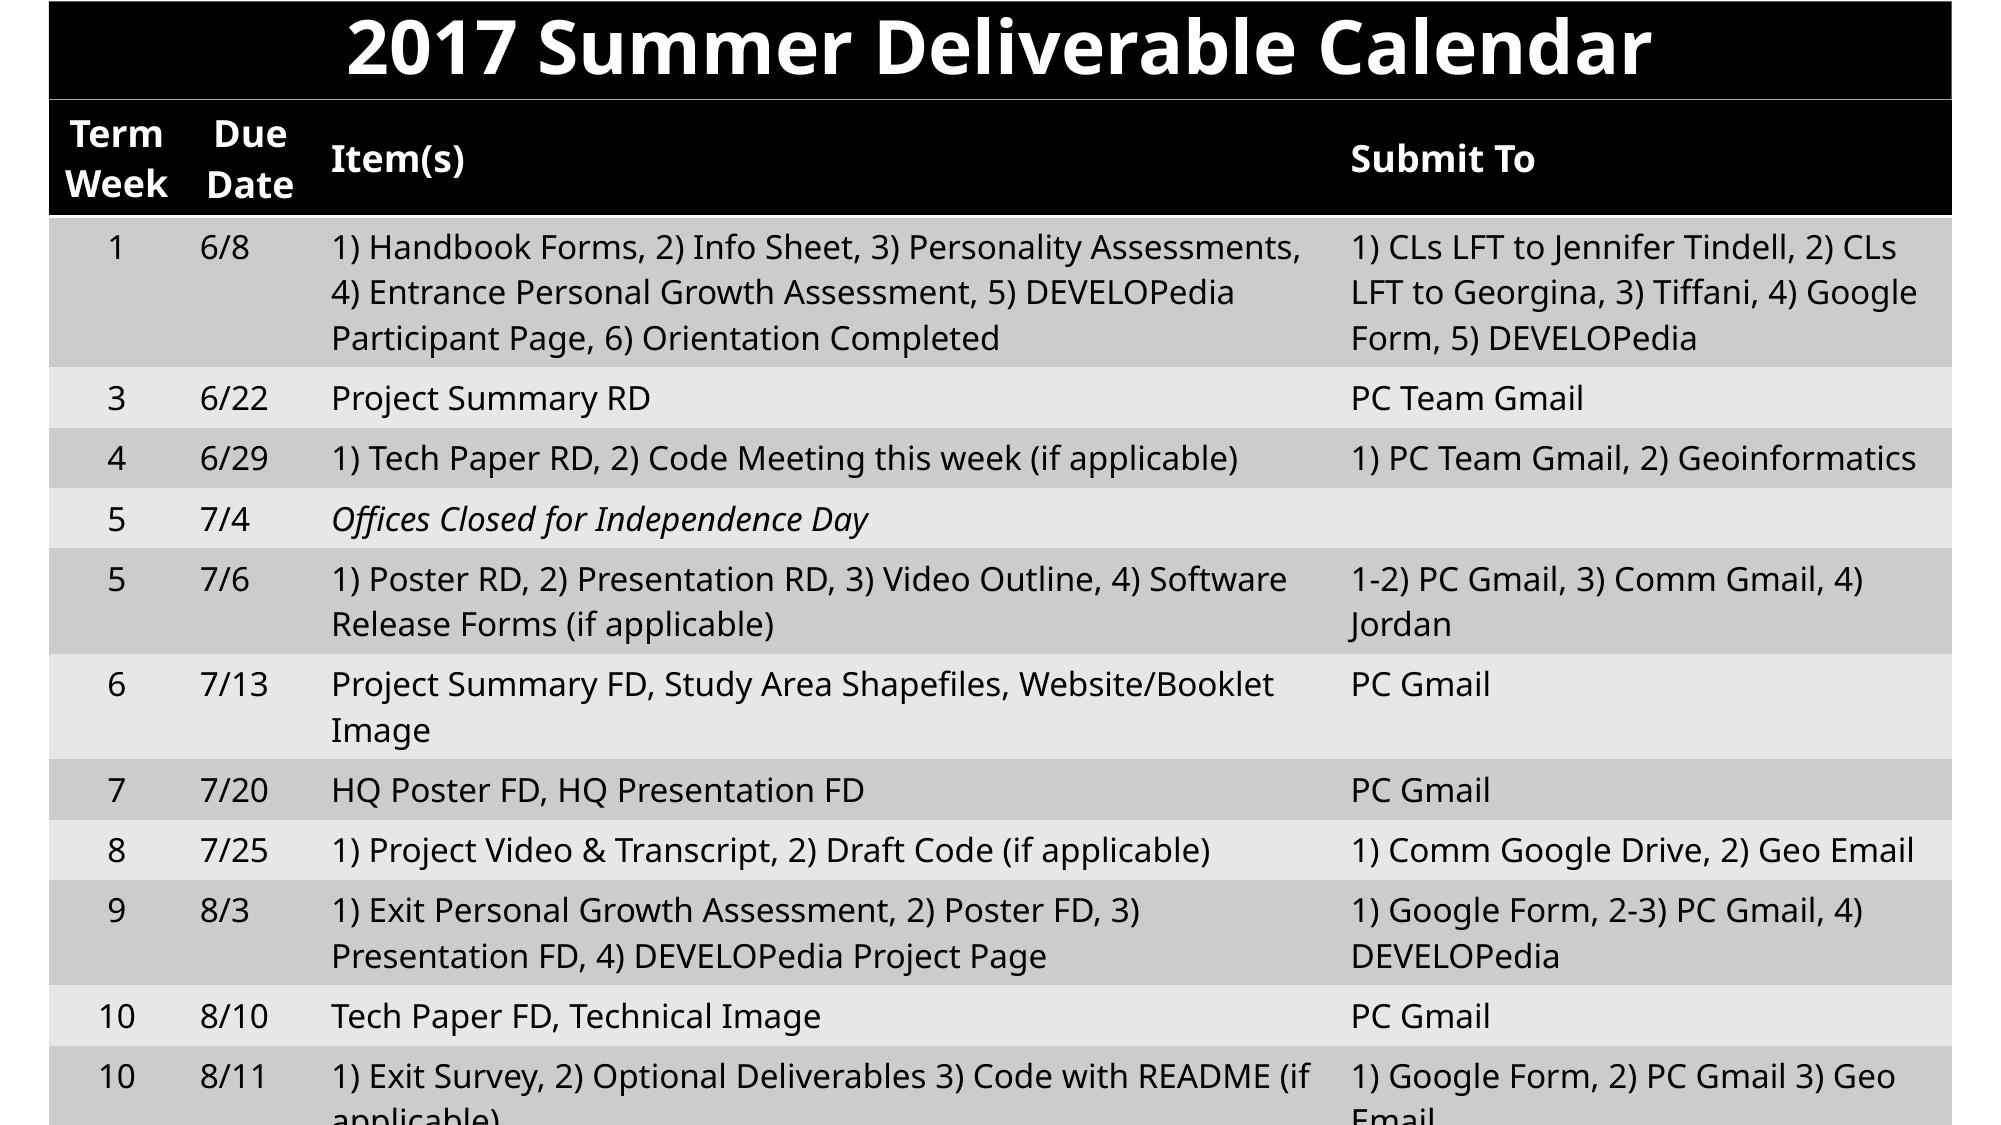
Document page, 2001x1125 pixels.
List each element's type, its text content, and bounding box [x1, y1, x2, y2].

table_cell 6 [49, 654, 185, 759]
table_cell PC Gmail [1336, 654, 1952, 759]
table_cell Project Summary RD [316, 367, 1336, 428]
table_cell Project Summary FD, Study Area Shapefiles, Website/Booklet Image [316, 654, 1336, 759]
table_cell 6/29 [185, 428, 316, 488]
table_cell HQ Poster FD, HQ Presentation FD [316, 759, 1336, 820]
table_cell 1) Poster RD, 2) Presentation RD, 3) Video Outline, 4) Software Release Forms (if applicable) [316, 548, 1336, 654]
title 2017 Summer Deliverable Calendar [48, 1, 1952, 100]
table_header Item(s) [316, 100, 1336, 215]
table_cell 1) CLs LFT to Jennifer Tindell, 2) CLs LFT to Georgina, 3) Tiffani, 4) Google Form, 5) DEVELOPedia [1336, 218, 1952, 367]
table_cell 1) Project Video & Transcript, 2) Draft Code (if applicable) [316, 820, 1336, 880]
table_cell 4 [49, 428, 185, 488]
table_cell 1) Comm Google Drive, 2) Geo Email [1336, 820, 1952, 880]
table_cell 1) Google Form, 2) PC Gmail 3) Geo Email [1336, 1046, 1952, 1125]
table_cell 1) Tech Paper RD, 2) Code Meeting this week (if applicable) [316, 428, 1336, 488]
table_cell PC Team Gmail [1336, 367, 1952, 428]
table_cell 8/11 [185, 1046, 316, 1125]
table_cell [1336, 488, 1952, 548]
table_cell 10 [49, 985, 185, 1046]
table_cell 3 [49, 367, 185, 428]
table_cell PC Gmail [1336, 985, 1952, 1046]
table_cell 1-2) PC Gmail, 3) Comm Gmail, 4) Jordan [1336, 548, 1952, 654]
table_cell 5 [49, 548, 185, 654]
table_cell 6/8 [185, 218, 316, 367]
table_cell 9 [49, 880, 185, 985]
table_cell 8 [49, 820, 185, 880]
table_cell 8/3 [185, 880, 316, 985]
table_cell 7/25 [185, 820, 316, 880]
table_cell 5 [49, 488, 185, 548]
table_cell 7/4 [185, 488, 316, 548]
table_cell PC Gmail [1336, 759, 1952, 820]
table_cell 1) PC Team Gmail, 2) Geoinformatics [1336, 428, 1952, 488]
table_cell 7/6 [185, 548, 316, 654]
table_header Submit To [1336, 100, 1952, 215]
table_cell 7/20 [185, 759, 316, 820]
table_cell 1) Exit Survey, 2) Optional Deliverables 3) Code with README (if applicable) [316, 1046, 1336, 1125]
table_header Due Date [185, 100, 316, 215]
table_cell 7 [49, 759, 185, 820]
table_cell Tech Paper FD, Technical Image [316, 985, 1336, 1046]
table_cell Offices Closed for Independence Day [316, 488, 1336, 548]
table_cell 6/22 [185, 367, 316, 428]
table_cell 1 [49, 218, 185, 367]
table_cell 7/13 [185, 654, 316, 759]
table_cell 8/10 [185, 985, 316, 1046]
table_header Term Week [49, 100, 185, 215]
table_cell 1) Exit Personal Growth Assessment, 2) Poster FD, 3) Presentation FD, 4) DEVELOPedia Project Page [316, 880, 1336, 985]
table_cell 1) Handbook Forms, 2) Info Sheet, 3) Personality Assessments, 4) Entrance Personal Growth Assessment, 5) DEVELOPedia Participant Page, 6) Orientation Completed [316, 218, 1336, 367]
table_cell 10 [49, 1046, 185, 1125]
table_cell 1) Google Form, 2-3) PC Gmail, 4) DEVELOPedia [1336, 880, 1952, 985]
